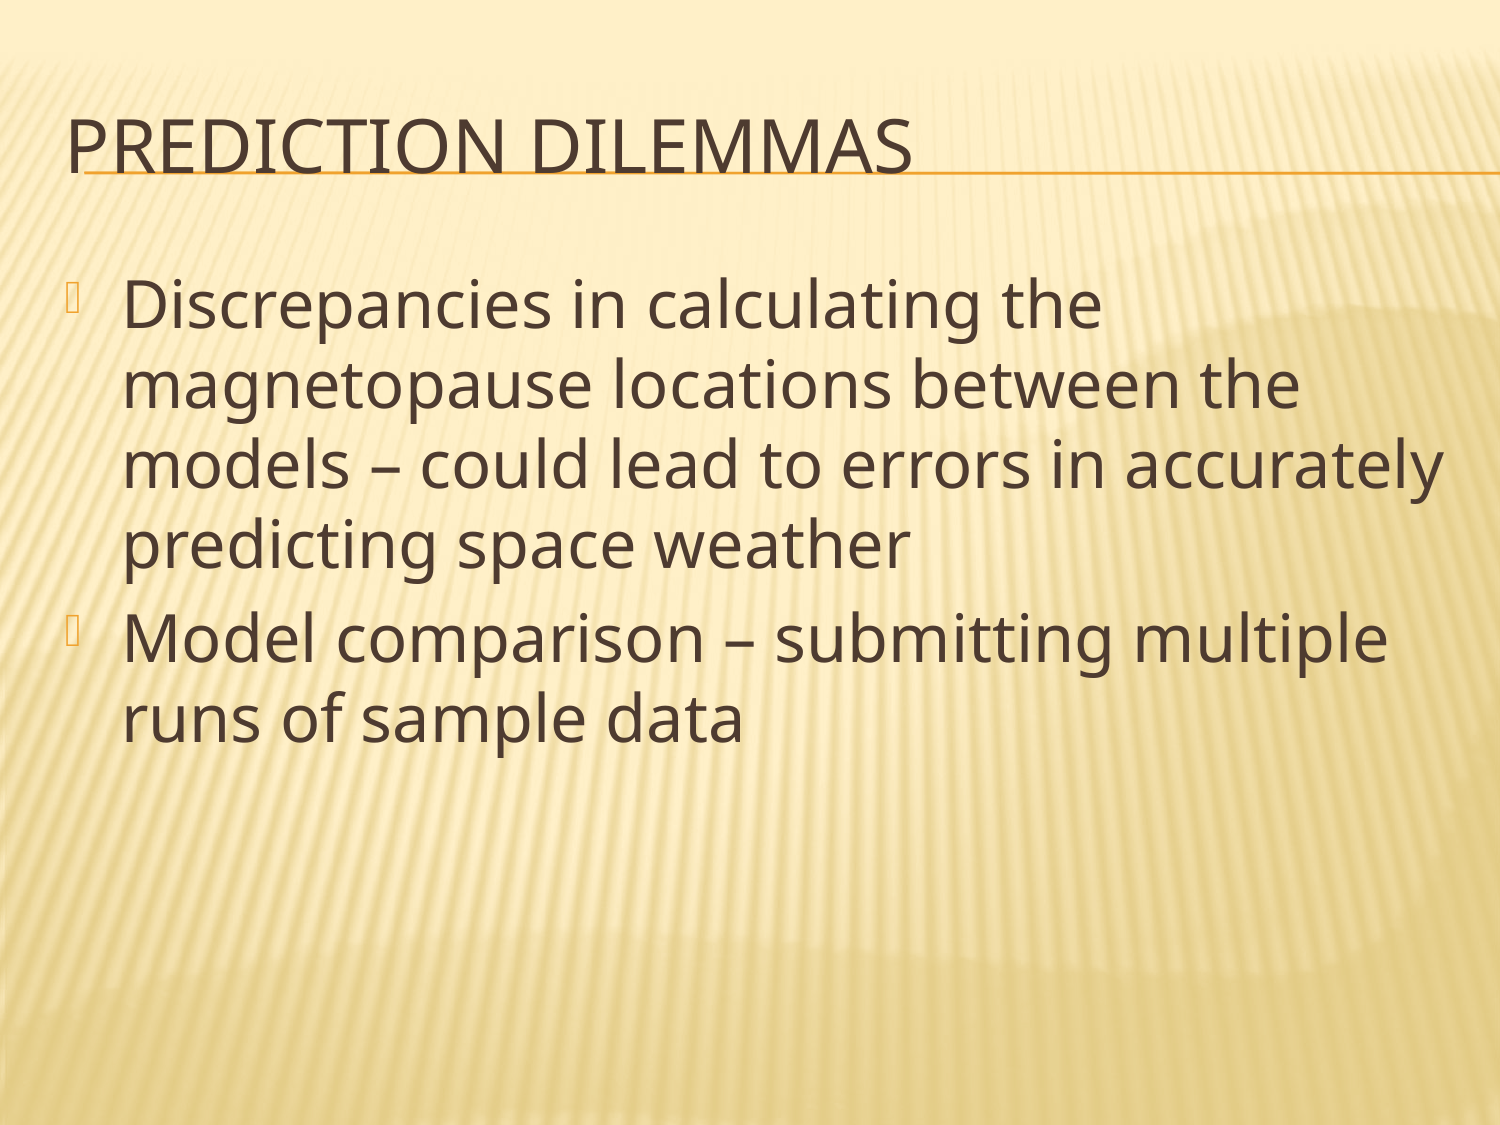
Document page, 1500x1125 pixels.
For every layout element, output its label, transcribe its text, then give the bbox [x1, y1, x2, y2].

title Prediction Dilemmas [50, 75, 1475, 213]
list Discrepancies in calculating the magnetopause locations between the models – could lead to errors in accurately predicting space weather Model comparison – submitting multiple runs of sample data [50, 254, 1475, 998]
